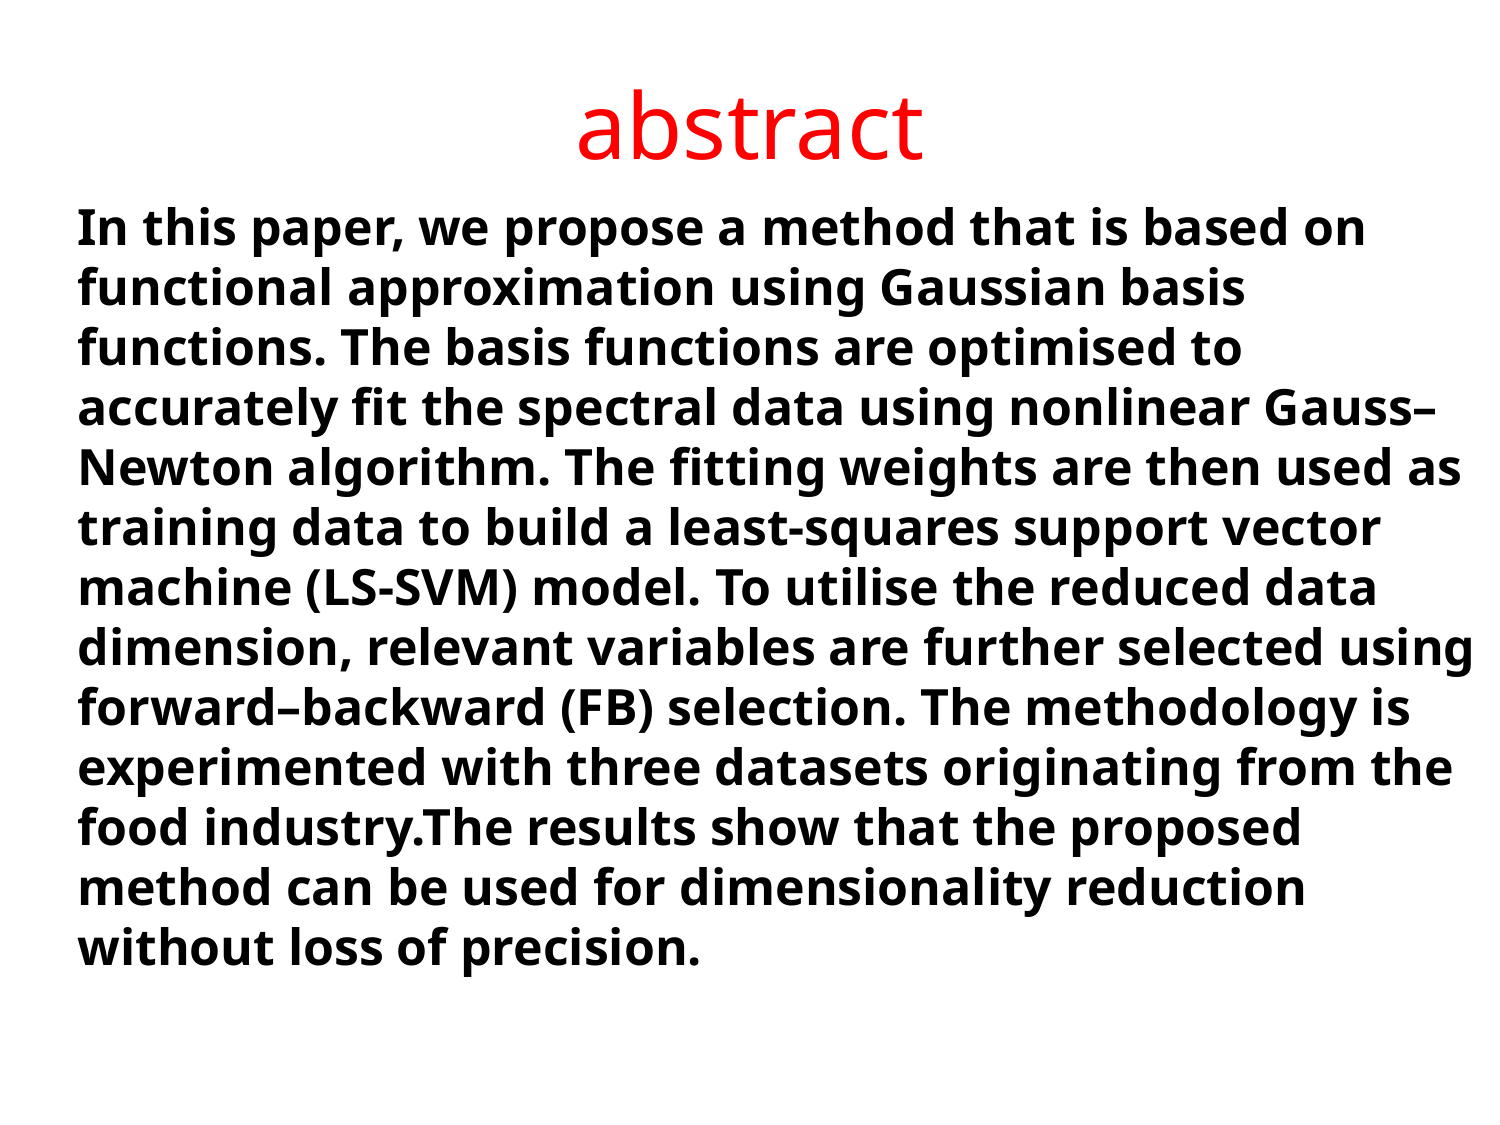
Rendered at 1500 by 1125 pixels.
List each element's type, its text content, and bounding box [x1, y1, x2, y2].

title abstract [112, 2, 1388, 187]
subtitle In this paper, we propose a method that is based on functional approximation using Gaussian basis functions. The basis functions are optimised to accurately fit the spectral data using nonlinear Gauss–Newton algorithm. The fitting weights are then used as training data to build a least-squares support vector machine (LS-SVM) model. To utilise the reduced data dimension, relevant variables are further selected using forward–backward (FB) selection. The methodology is experimented with three datasets originating from the food industry.The results show that the proposed method can be used for dimensionality reduction without loss of precision. [62, 187, 1500, 1125]
